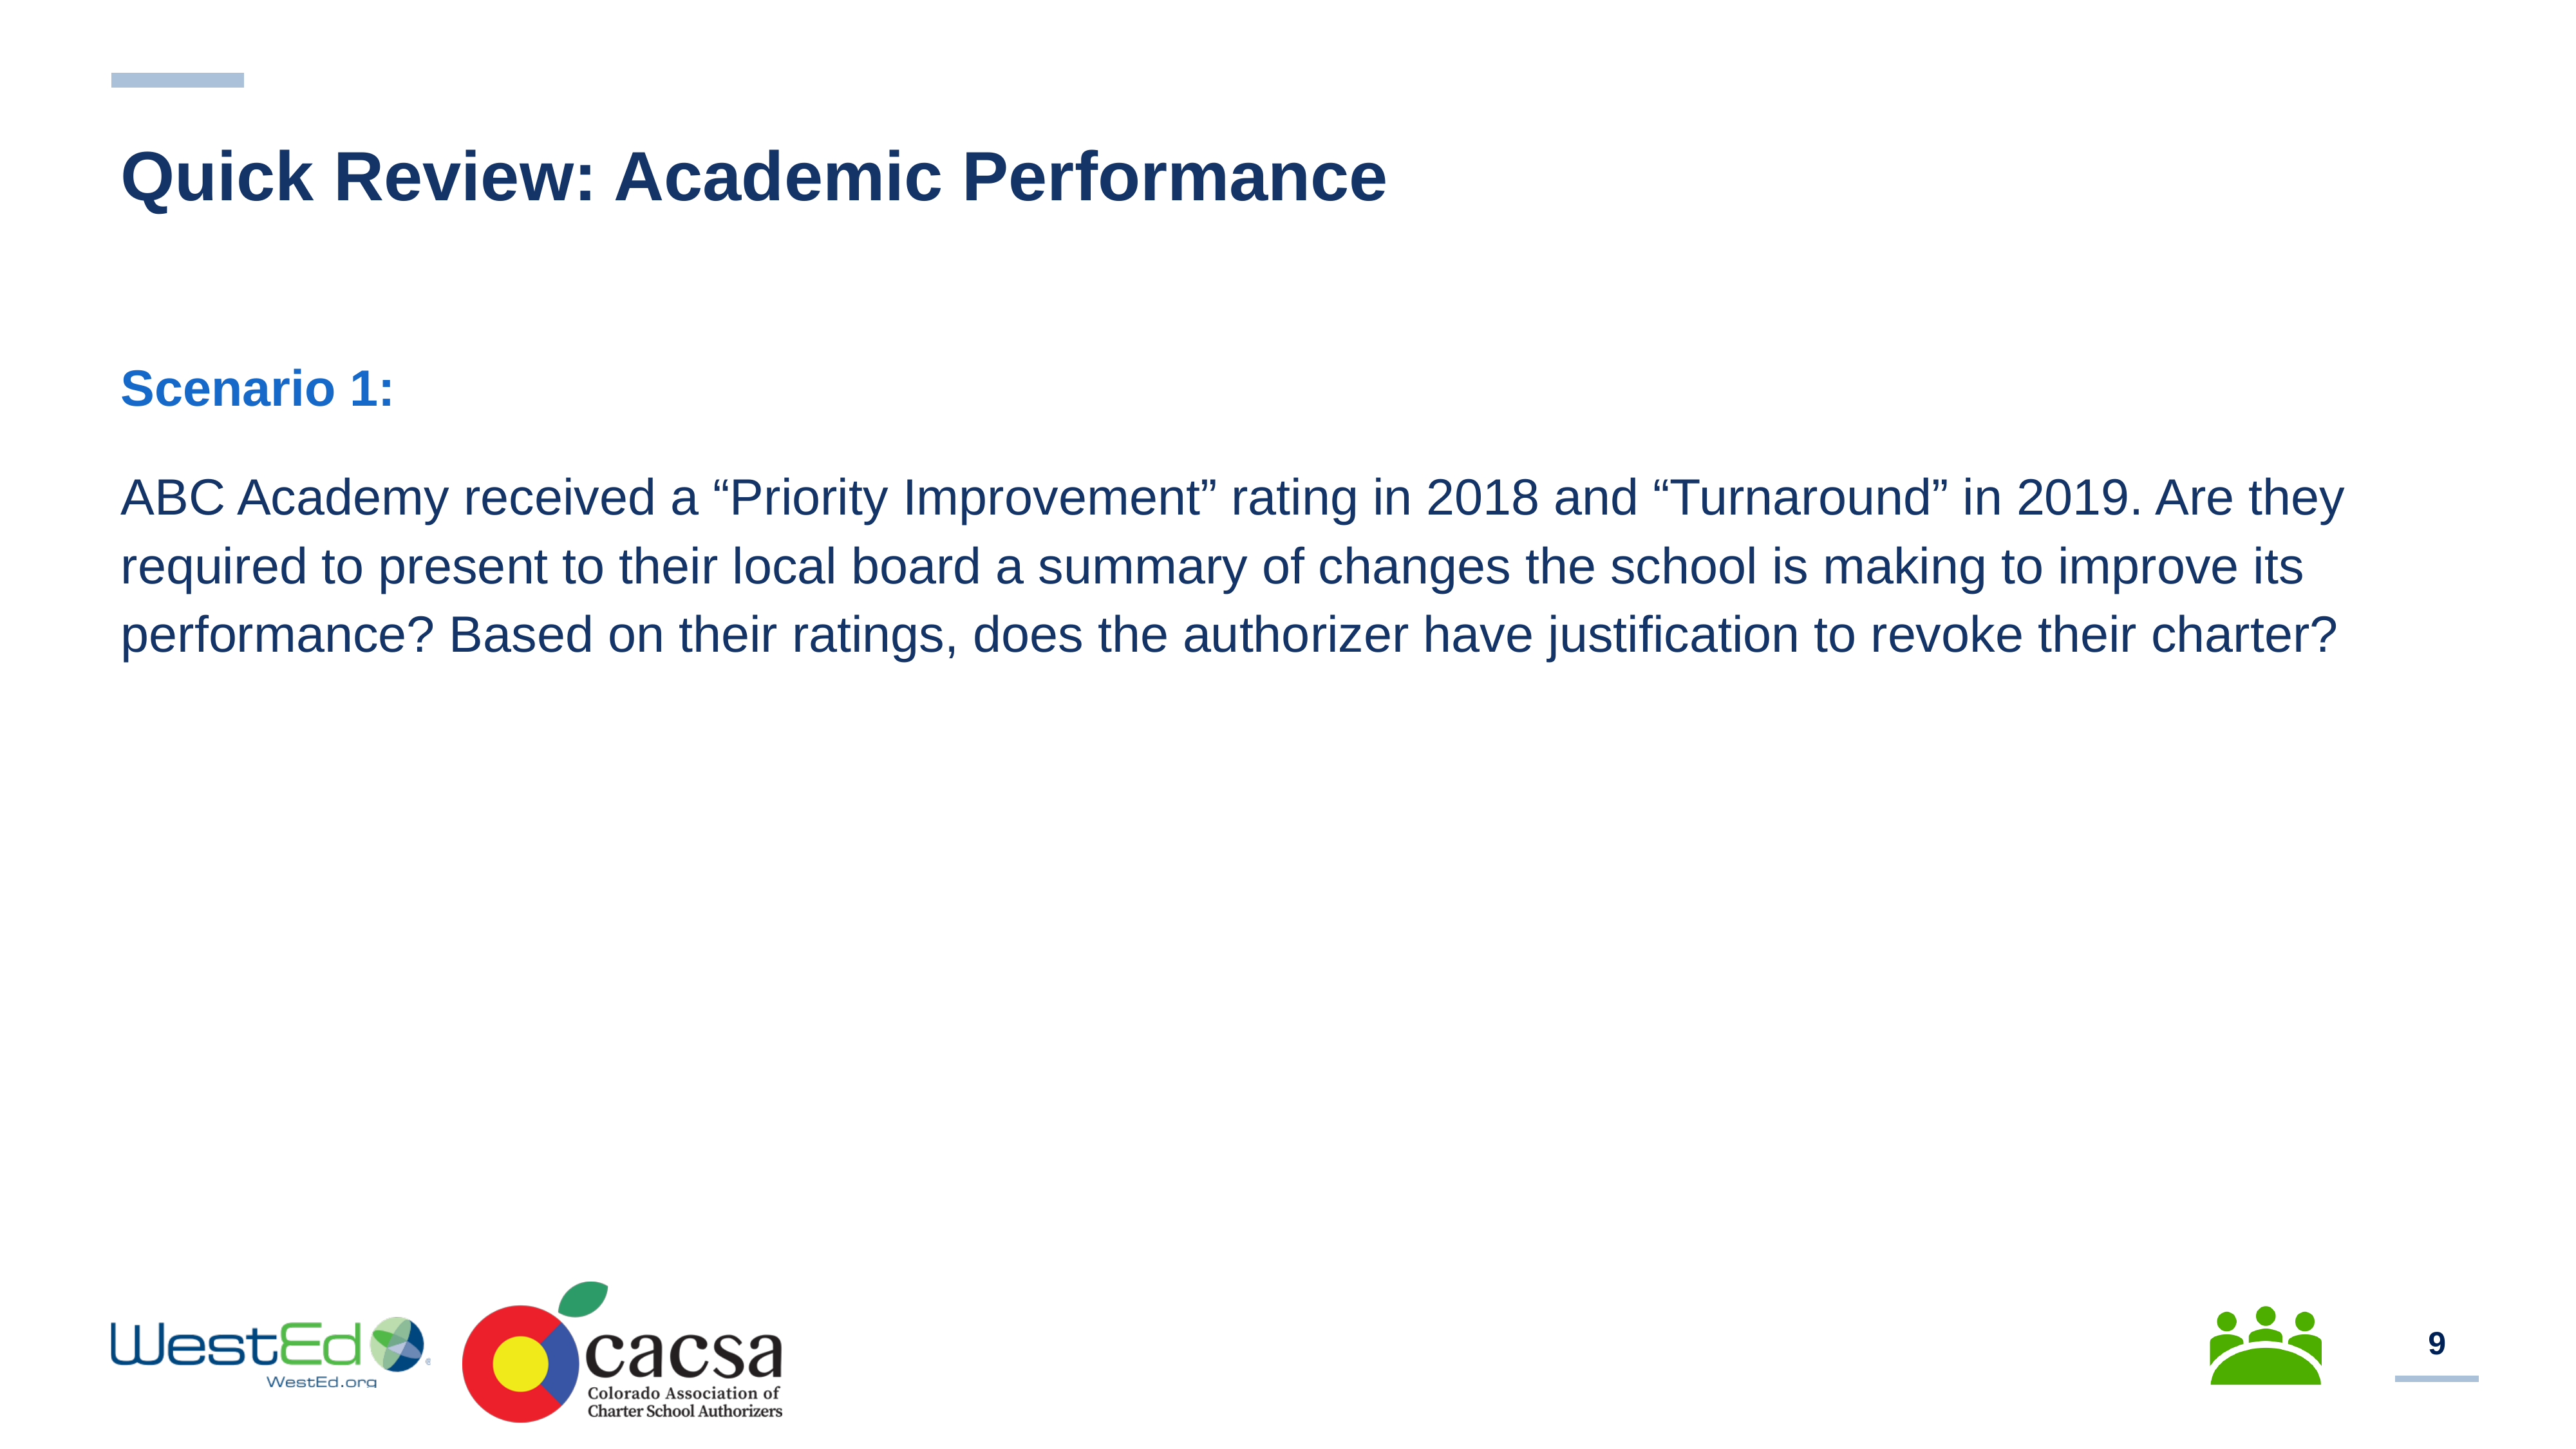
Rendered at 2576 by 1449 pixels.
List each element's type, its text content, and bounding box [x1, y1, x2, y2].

picture [2199, 1278, 2333, 1412]
list Scenario 1: ABC Academy received a “Priority Improvement” rating in 2018 and “Turnaround” in 2019. Are they required to present to their local board a summary of changes the school is making to improve its performance? Based on their ratings, does the authorizer have justification to revoke their charter? [111, 343, 2468, 1248]
title Quick Review: Academic Performance [111, 122, 2468, 289]
picture [462, 1282, 782, 1423]
